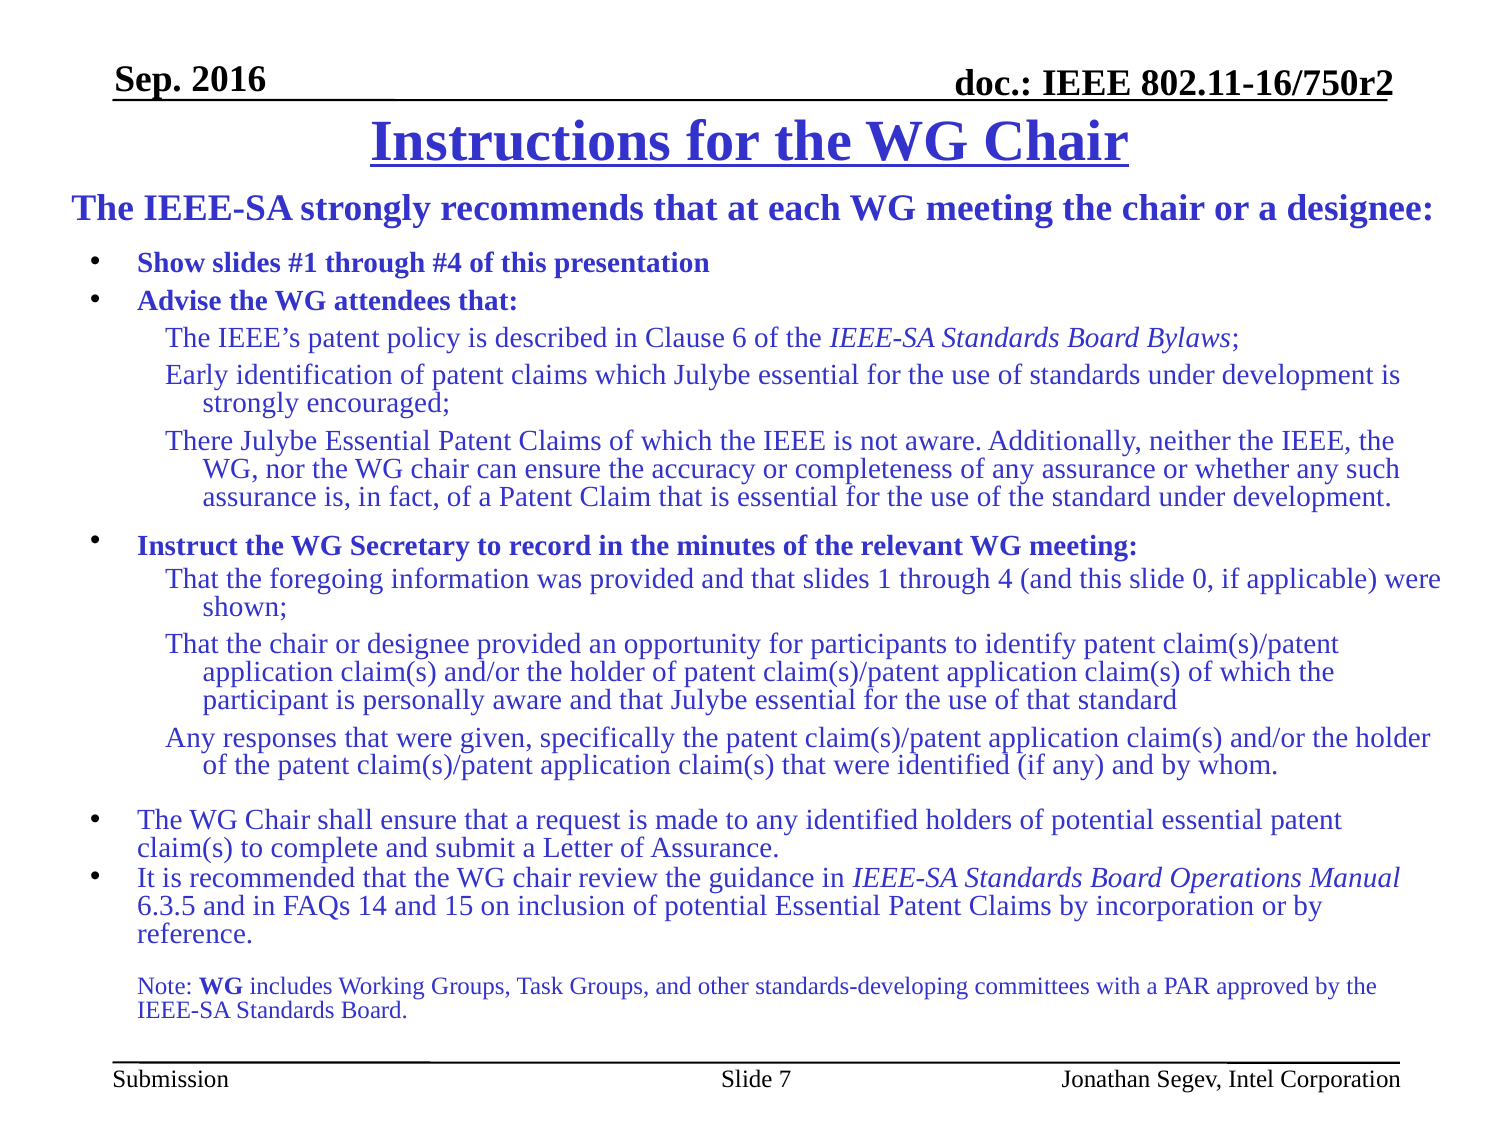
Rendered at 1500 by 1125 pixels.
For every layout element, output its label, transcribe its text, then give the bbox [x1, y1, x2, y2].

title Instructions for the WG Chair [112, 112, 1388, 163]
list The IEEE-SA strongly recommends that at each WG meeting the chair or a designee: Show slides #1 through #4 of this presentation Advise the WG attendees that: The IEEE’s patent policy is described in Clause 6 of the IEEE-SA Standards Board Bylaws; Early identification of patent claims which Julybe essential for the use of standards under development is strongly encouraged; There Julybe Essential Patent Claims of which the IEEE is not aware. Additionally, neither the IEEE, the WG, nor the WG chair can ensure the accuracy or completeness of any assurance or whether any such assurance is, in fact, of a Patent Claim that is essential for the use of the standard under development. Instruct the WG Secretary to record in the minutes of the relevant WG meeting: That the foregoing information was provided and that slides 1 through 4 (and this slide 0, if applicable) were shown; That the chair or designee provided an opportunity for participants to identify patent claim(s)/patent application claim(s) and/or the holder of patent claim(s)/patent application claim(s) of which the participant is personally aware and that Julybe essential for the use of that standard Any responses that were given, specifically the patent claim(s)/patent application claim(s) and/or the holder of the patent claim(s)/patent application claim(s) that were identified (if any) and by whom. The WG Chair shall ensure that a request is made to any identified holders of potential essential patent claim(s) to complete and submit a Letter of Assurance. It is recommended that the WG chair review the guidance in IEEE-SA Standards Board Operations Manual 6.3.5 and in FAQs 14 and 15 on inclusion of potential Essential Patent Claims by incorporation or by reference. Note: WG includes Working Groups, Task Groups, and other standards-developing committees with a PAR approved by the IEEE-SA Standards Board. [0, 184, 1459, 799]
footer Jonathan Segev, Intel Corporation [878, 1061, 1402, 1093]
slide_number Slide 7 [712, 1061, 800, 1123]
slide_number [114, 54, 423, 100]
